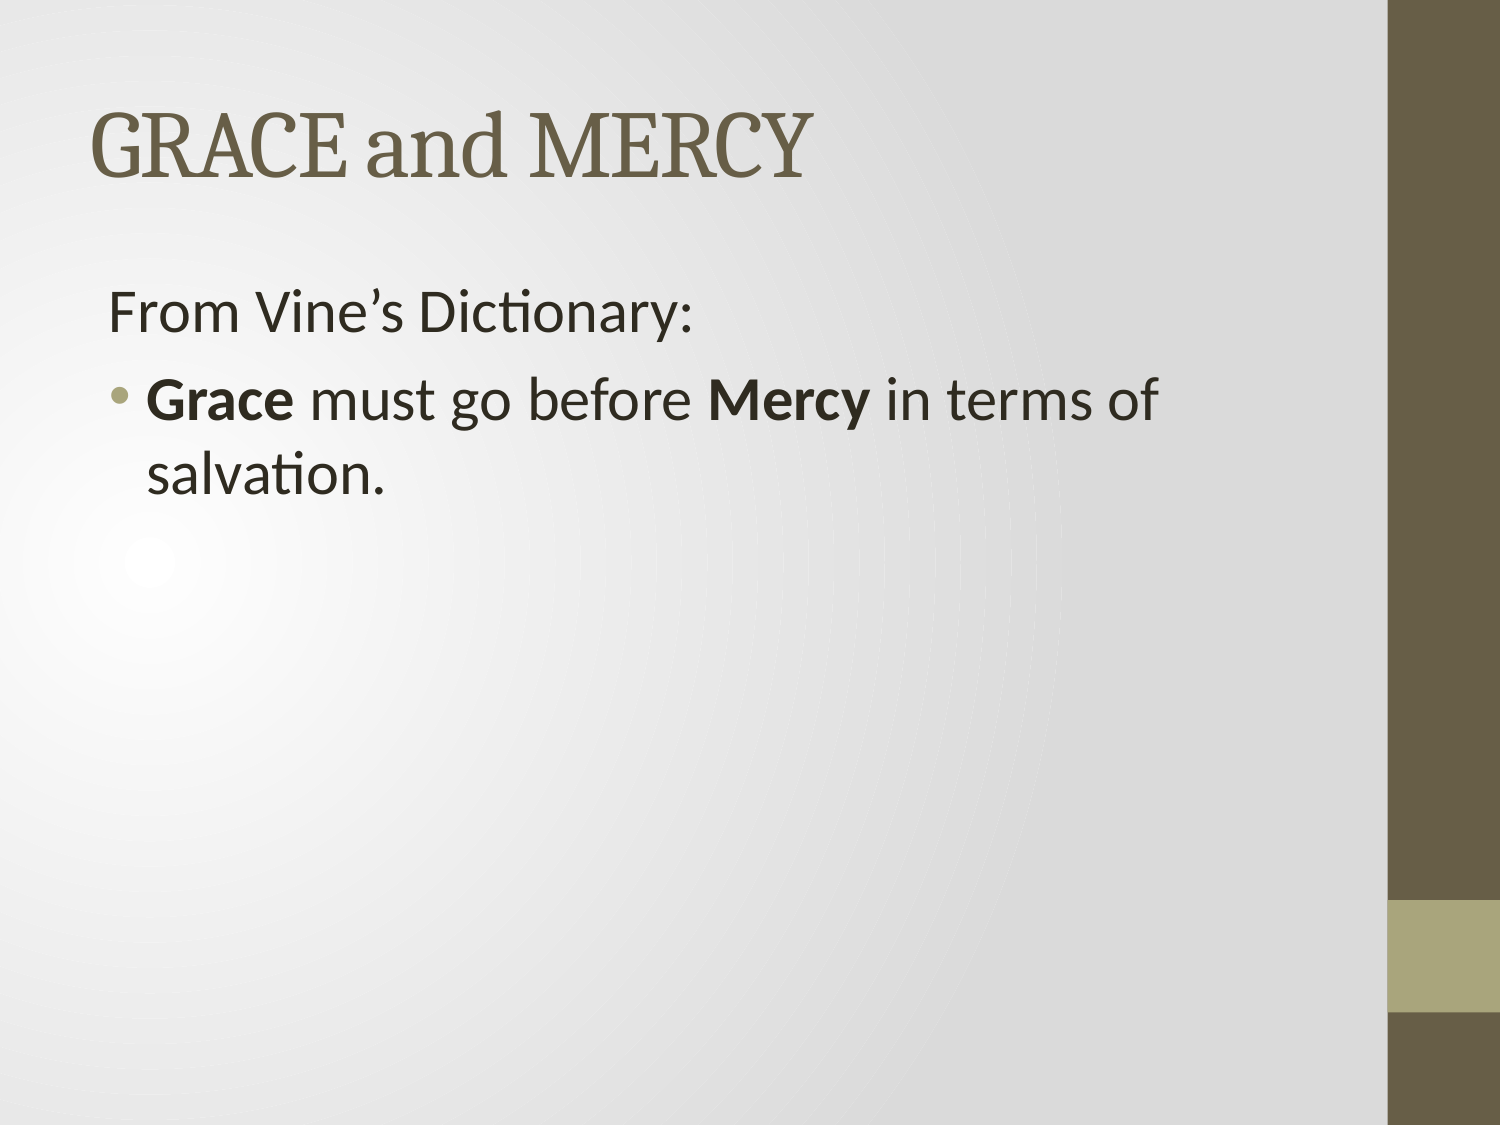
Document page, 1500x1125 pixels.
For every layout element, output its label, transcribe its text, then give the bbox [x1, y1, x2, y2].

list From Vine’s Dictionary: Grace must go before Mercy in terms of salvation. [75, 262, 1325, 613]
title GRACE and MERCY [75, 45, 1325, 233]
